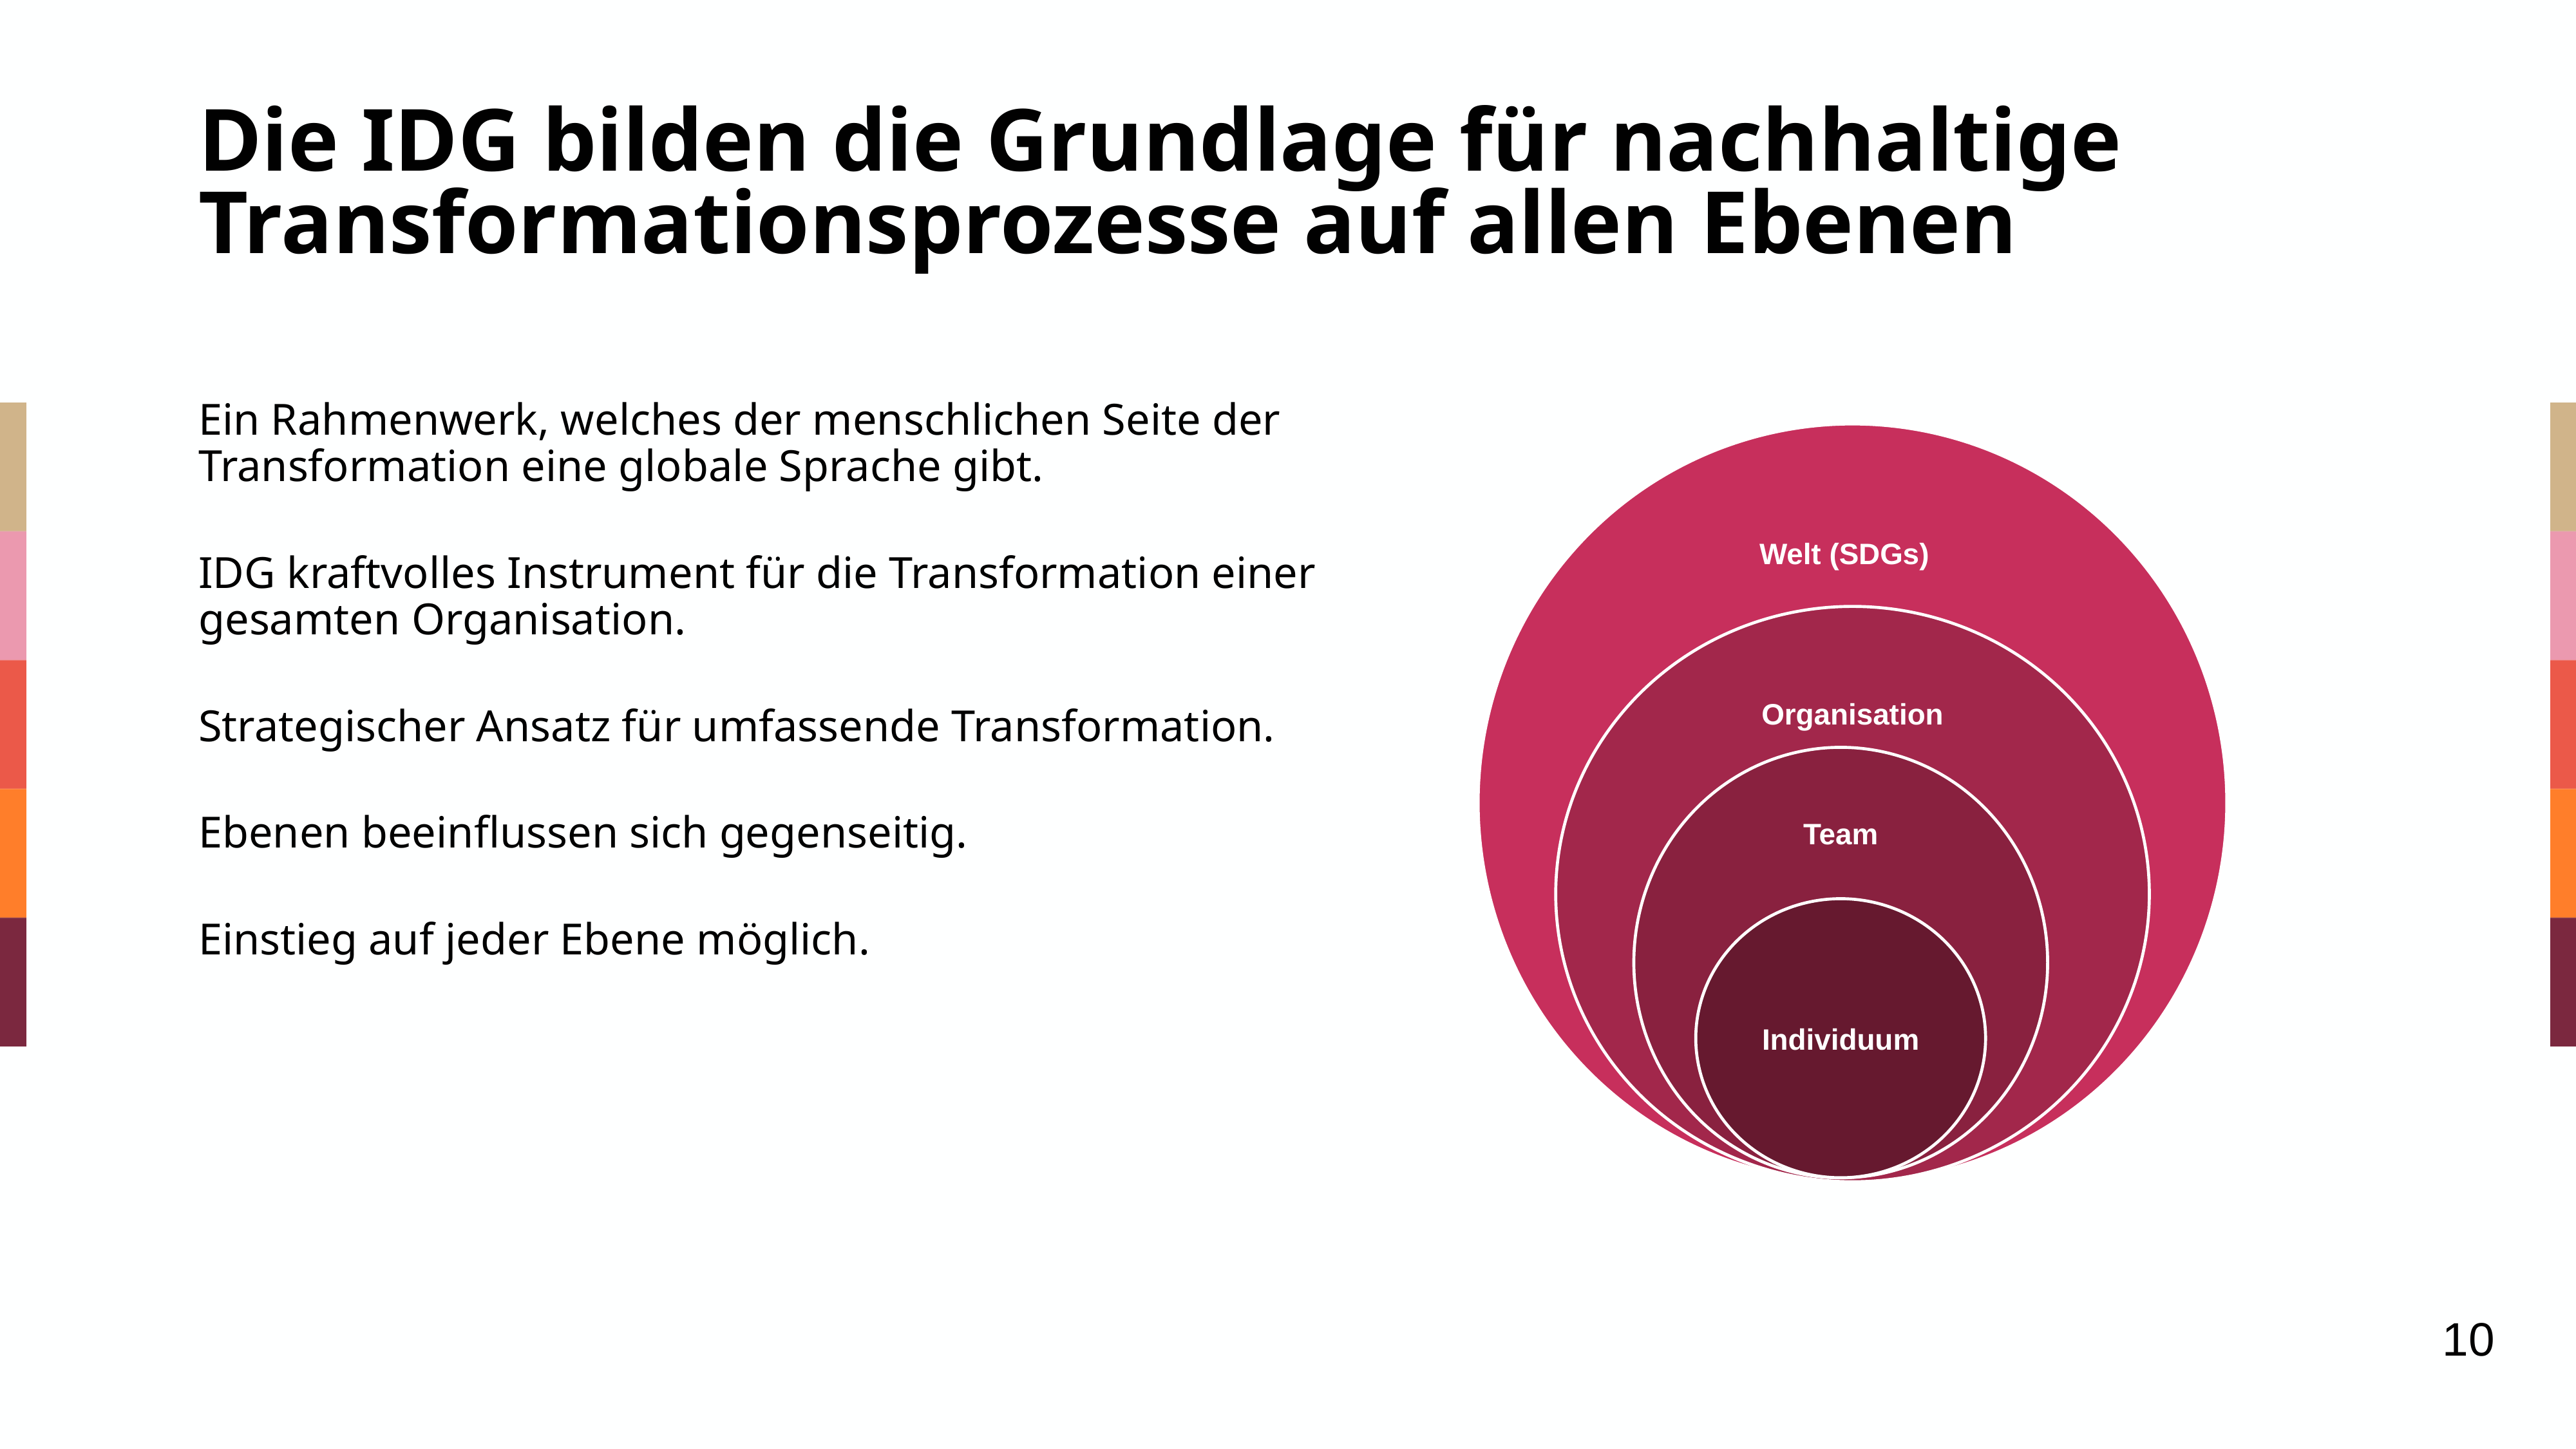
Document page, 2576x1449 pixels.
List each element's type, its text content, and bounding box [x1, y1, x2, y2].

title Die IDG bilden die Grundlage für nachhaltige Transformationsprozesse auf allen Ebenen [193, 100, 2283, 294]
slide_number 10 [2399, 1293, 2539, 1381]
picture [0, 402, 26, 1046]
text_box Team [1632, 746, 2049, 1178]
picture [2550, 402, 2576, 1046]
list Ein Rahmenwerk, welches der menschlichen Seite der Transformation eine globale Sprache gibt. IDG kraftvolles Instrument für die Transformation einer gesamten Organisation. Strategischer Ansatz für umfassende Transformation. Ebenen beeinflussen sich gegenseitig. Einstieg auf jeder Ebene möglich. [193, 393, 1340, 1038]
text_box Individuum [1694, 897, 1987, 1179]
text_box Organisation [1554, 605, 2151, 1184]
text_box Welt (SDGs) [1477, 422, 2228, 1180]
